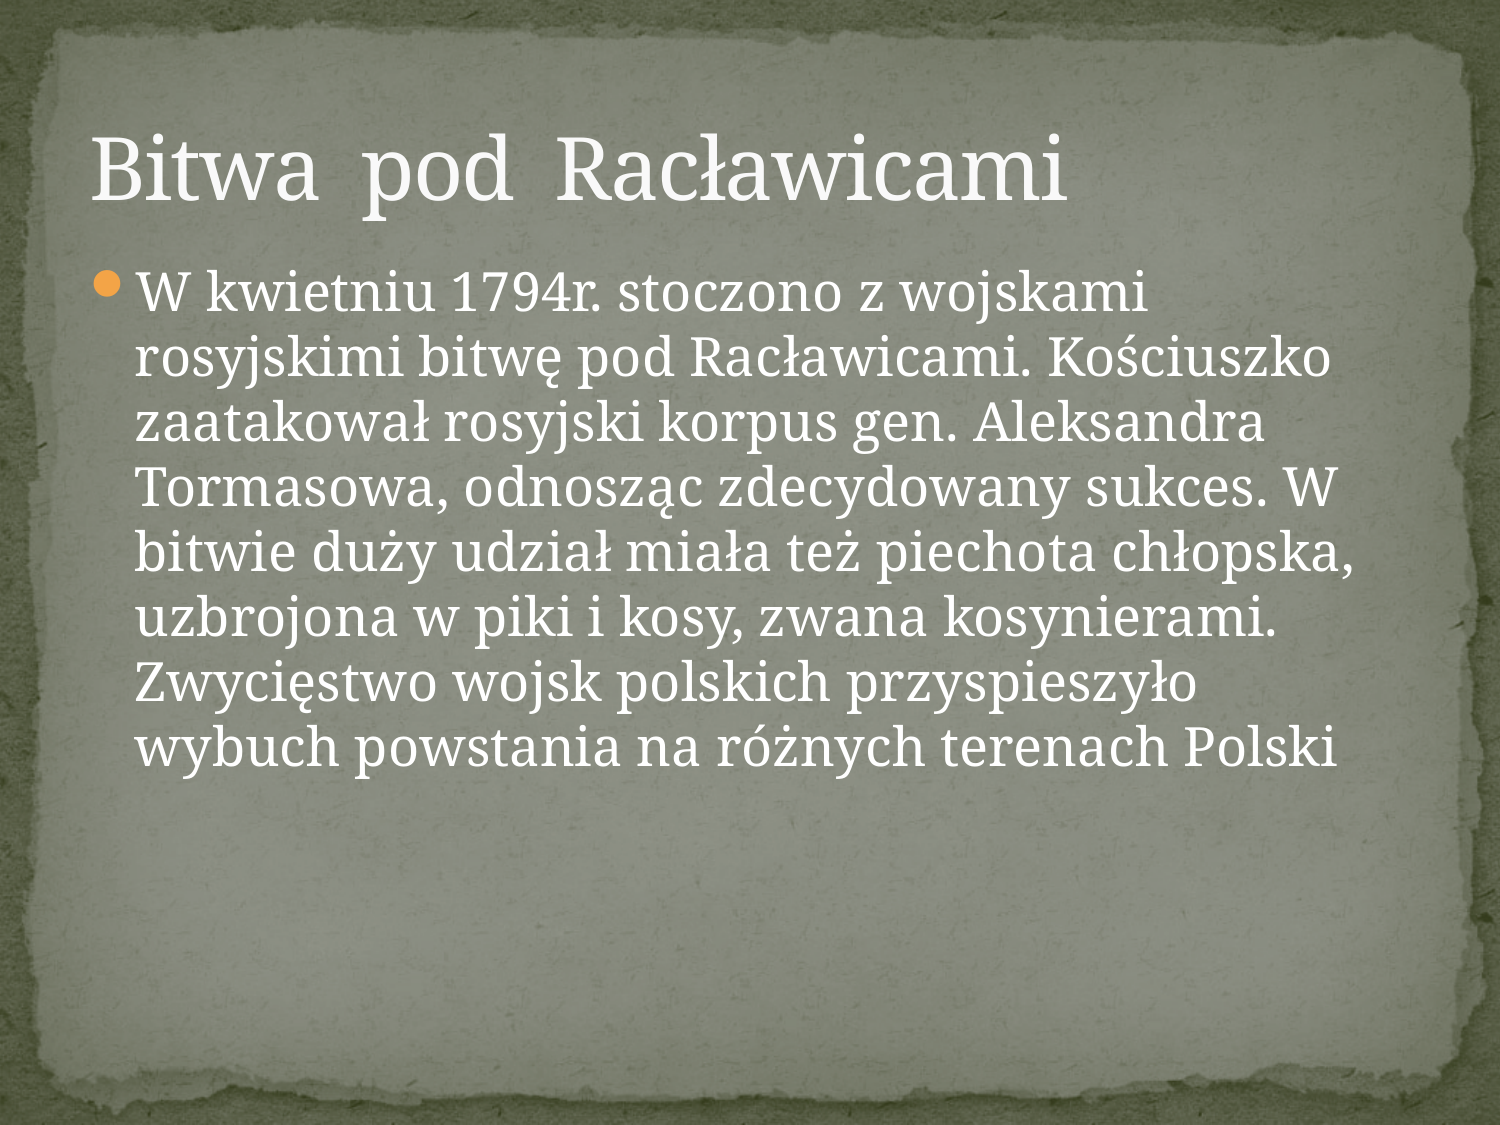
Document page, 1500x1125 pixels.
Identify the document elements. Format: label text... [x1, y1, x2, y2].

list W kwietniu 1794r. stoczono z wojskami rosyjskimi bitwę pod Racławicami. Kościuszko zaatakował rosyjski korpus gen. Aleksandra Tormasowa, odnosząc zdecydowany sukces. W bitwie duży udział miała też piechota chłopska, uzbrojona w piki i kosy, zwana kosynierami. Zwycięstwo wojsk polskich przyspieszyło wybuch powstania na różnych terenach Polski [75, 249, 1425, 1000]
title Bitwa pod Racławicami [74, 24, 1425, 225]
